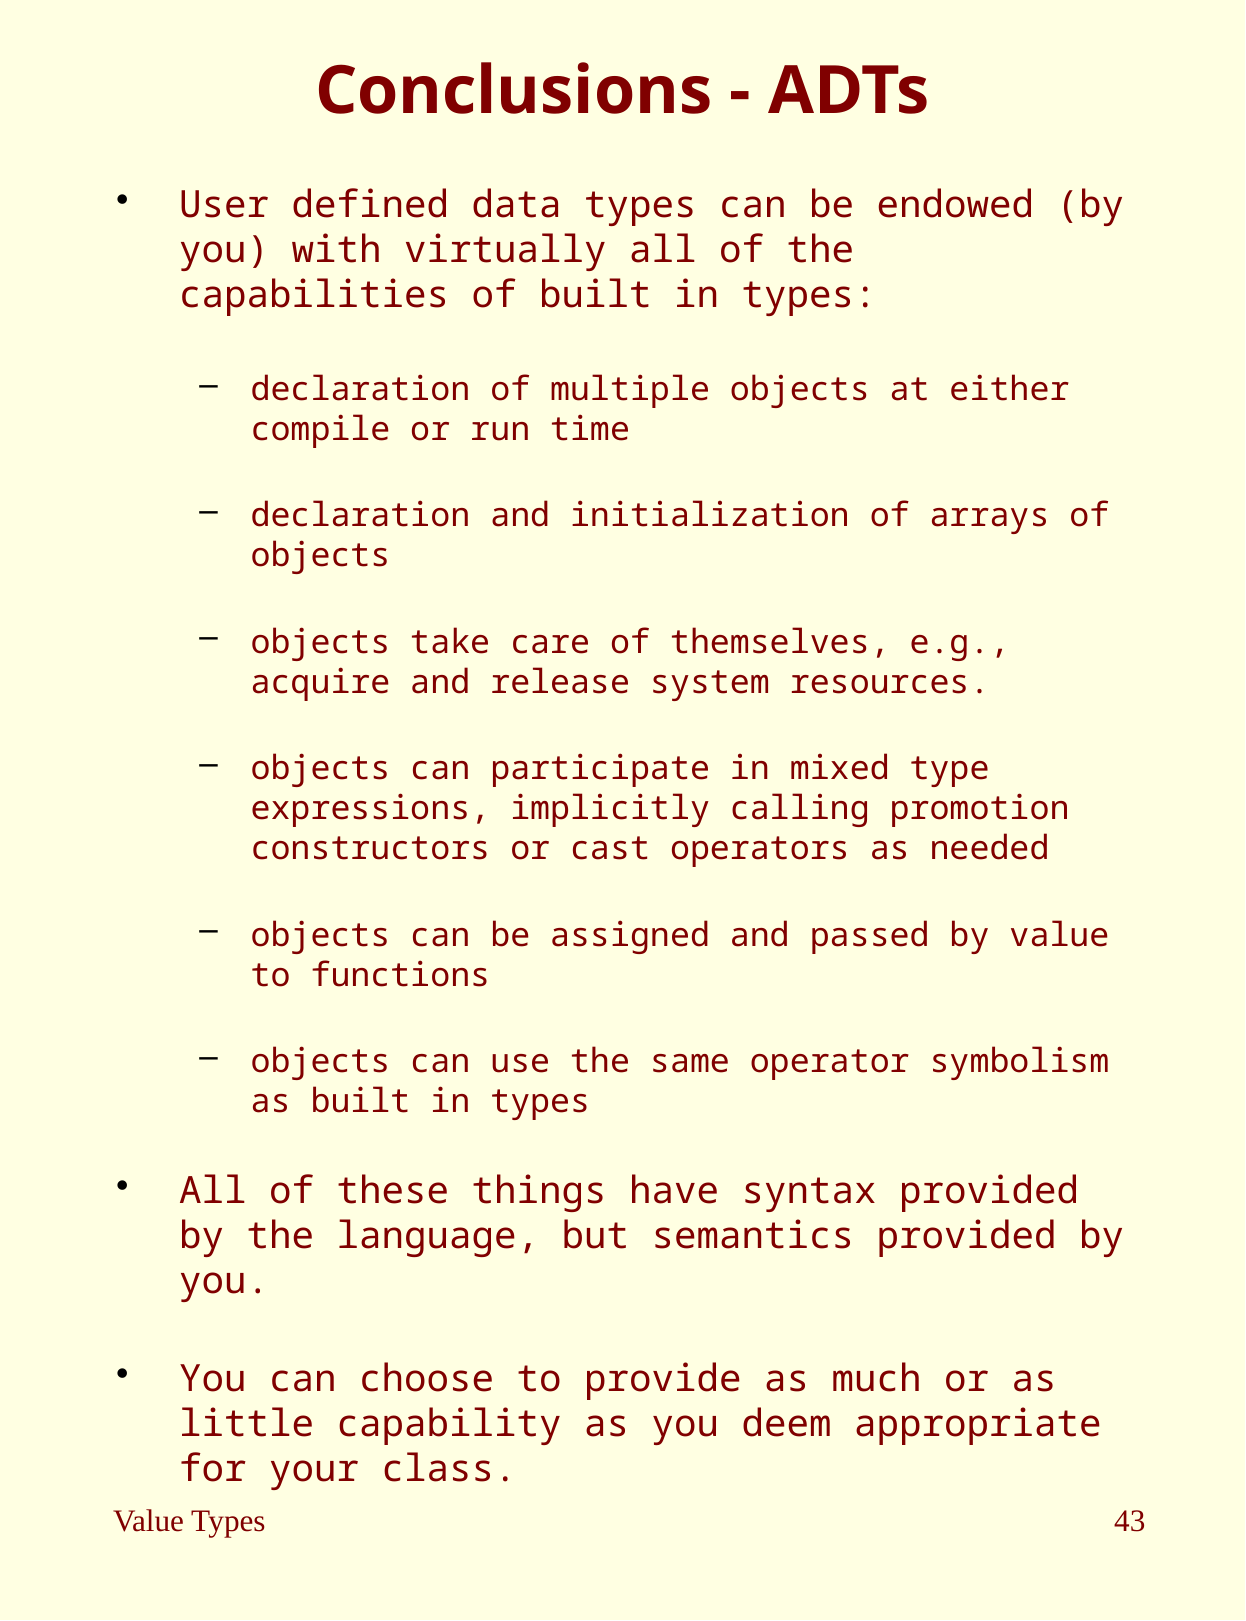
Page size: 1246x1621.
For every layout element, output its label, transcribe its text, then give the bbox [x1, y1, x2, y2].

title Conclusions - ADTs [93, 53, 1152, 136]
slide_number 43 [912, 1457, 1163, 1580]
footer Value Types [96, 1457, 724, 1580]
list User defined data types can be endowed (by you) with virtually all of the capabilities of built in types: declaration of multiple objects at either compile or run time declaration and initialization of arrays of objects objects take care of themselves, e.g., acquire and release system resources. objects can participate in mixed type expressions, implicitly calling promotion constructors or cast operators as needed objects can be assigned and passed by value to functions objects can use the same operator symbolism as built in types All of these things have syntax provided by the language, but semantics provided by you. You can choose to provide as much or as little capability as you deem appropriate for your class. [72, 172, 1173, 1448]
